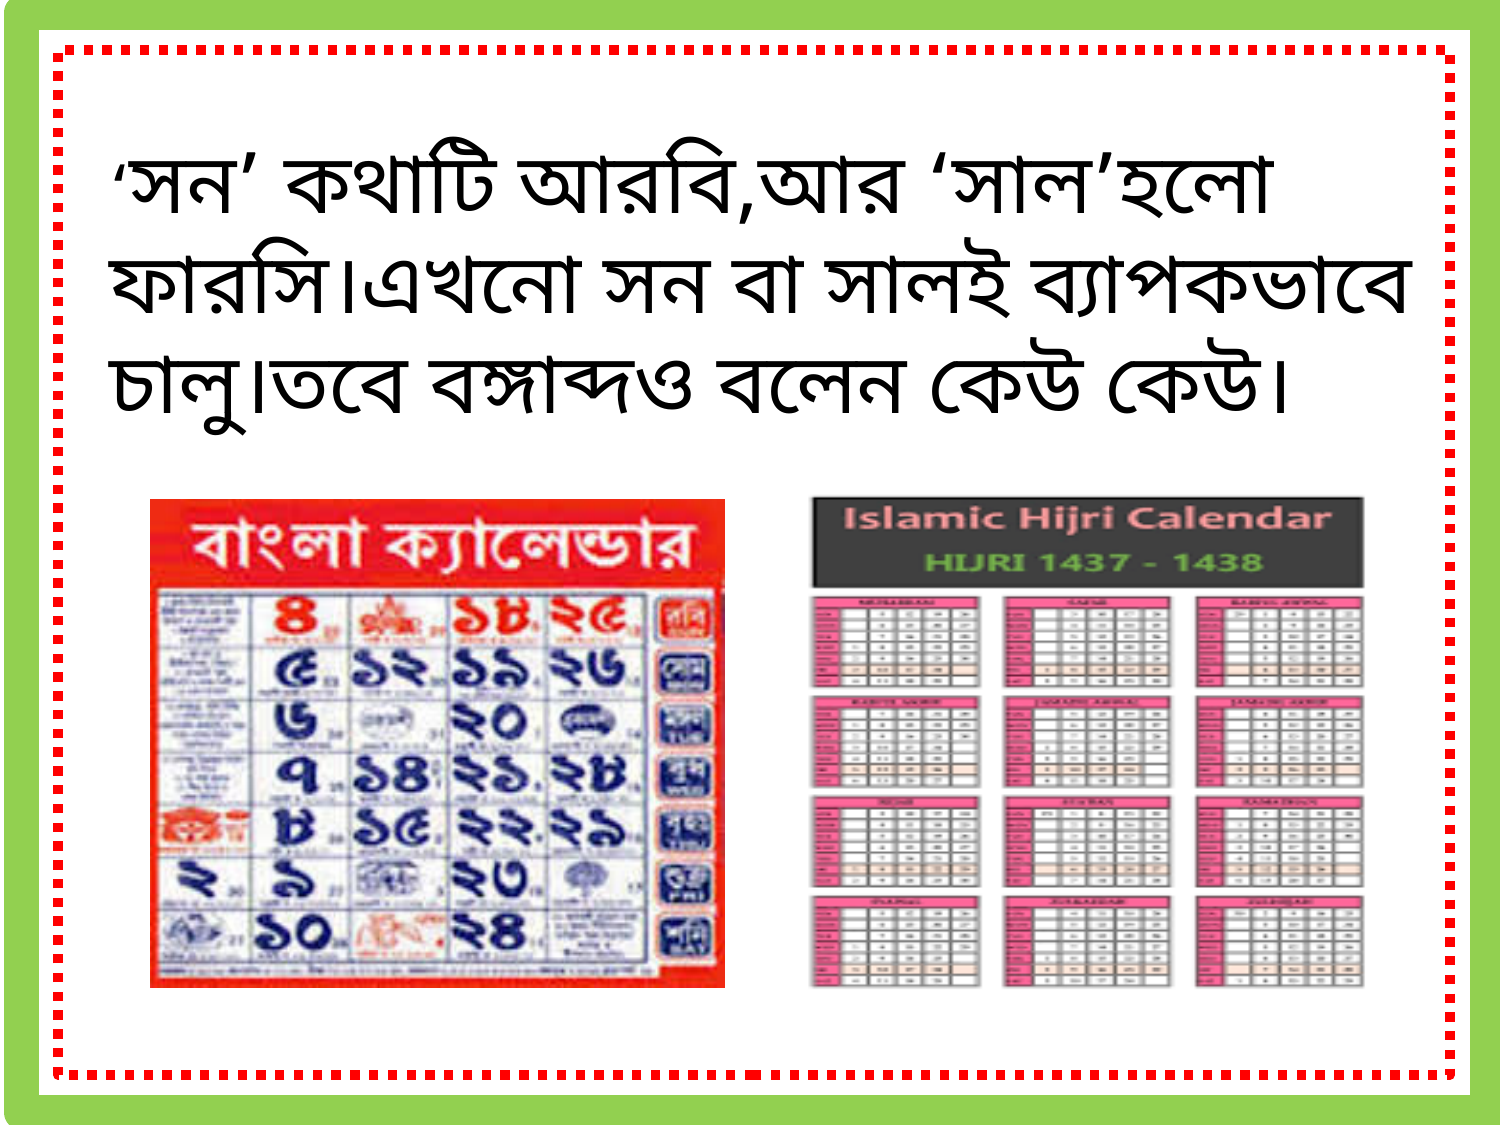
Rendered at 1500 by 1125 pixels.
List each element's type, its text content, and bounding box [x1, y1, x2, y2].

picture [149, 499, 726, 988]
text_box ‘সন’ কথাটি আরবি,আর ‘সাল’হলো ফারসি।এখনো সন বা সালই ব্যাপকভাবে চালু।তবে বঙ্গাব্দও বলেন কেউ কেউ। [94, 122, 1435, 438]
picture [757, 462, 1433, 1026]
